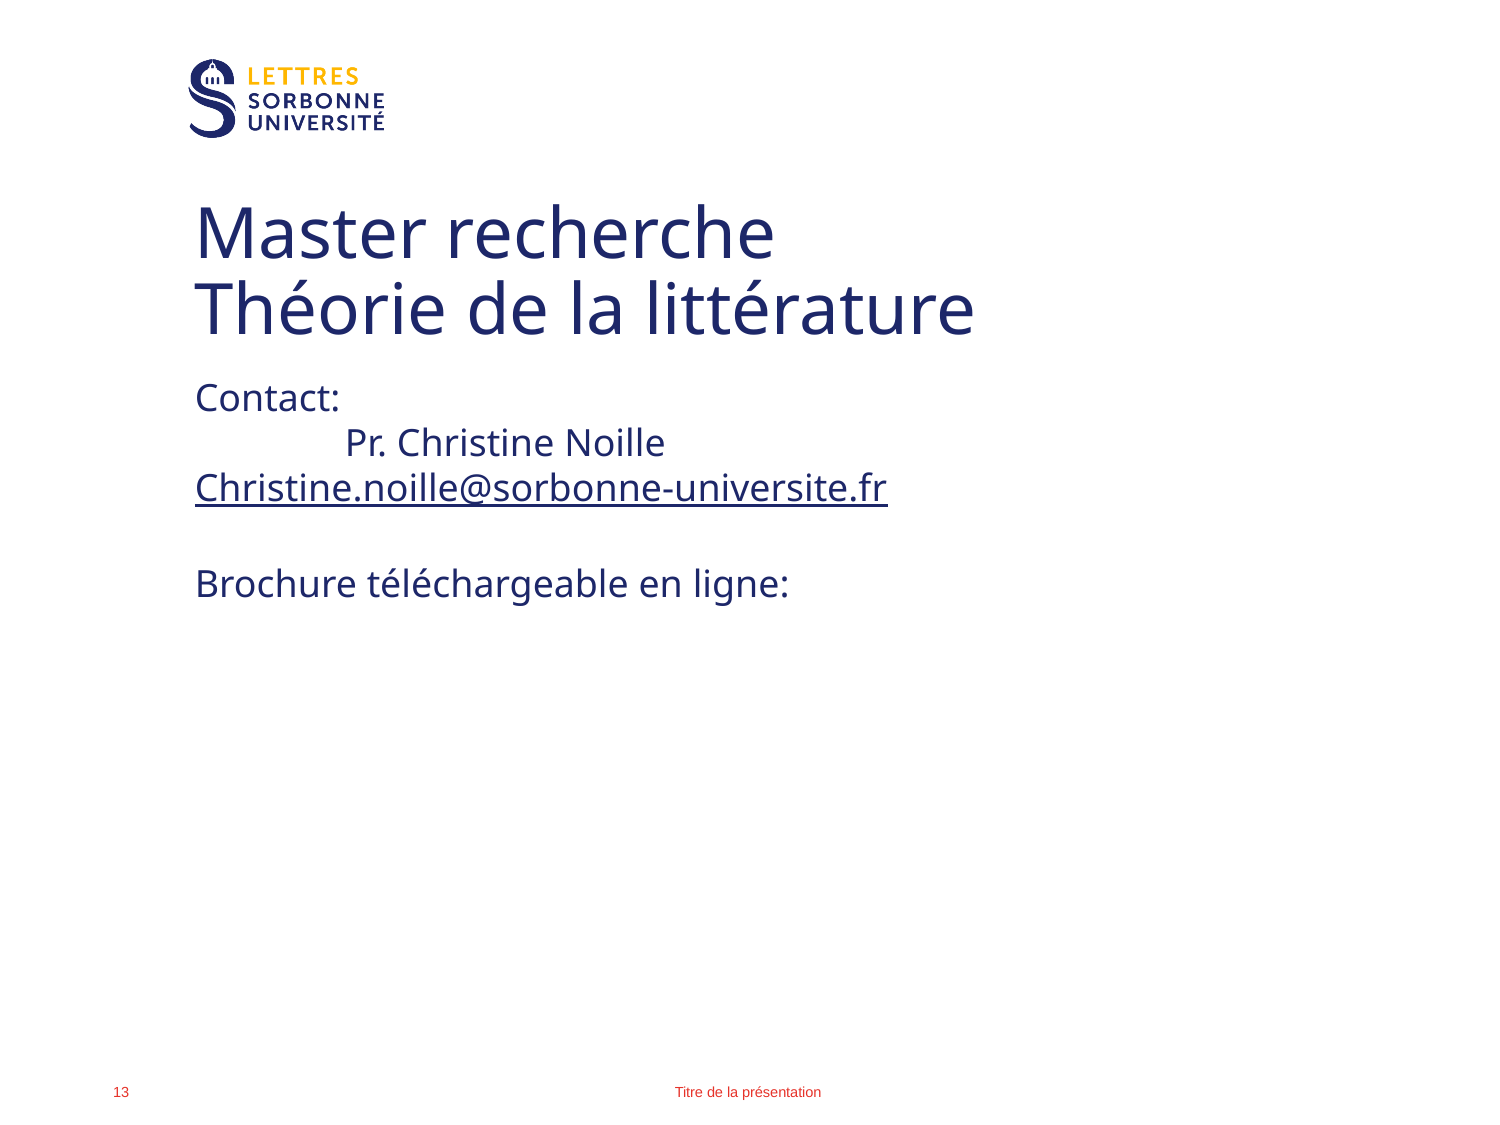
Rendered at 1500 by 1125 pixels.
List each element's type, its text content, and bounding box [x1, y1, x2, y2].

picture [188, 59, 384, 138]
footer Titre de la présentation [541, 1082, 955, 1101]
list Contact: Pr. Christine Noille Christine.noille@sorbonne-universite.fr Brochure téléchargeable en ligne: [188, 373, 1430, 1035]
title Master recherche Théorie de la littérature [188, 162, 1425, 350]
